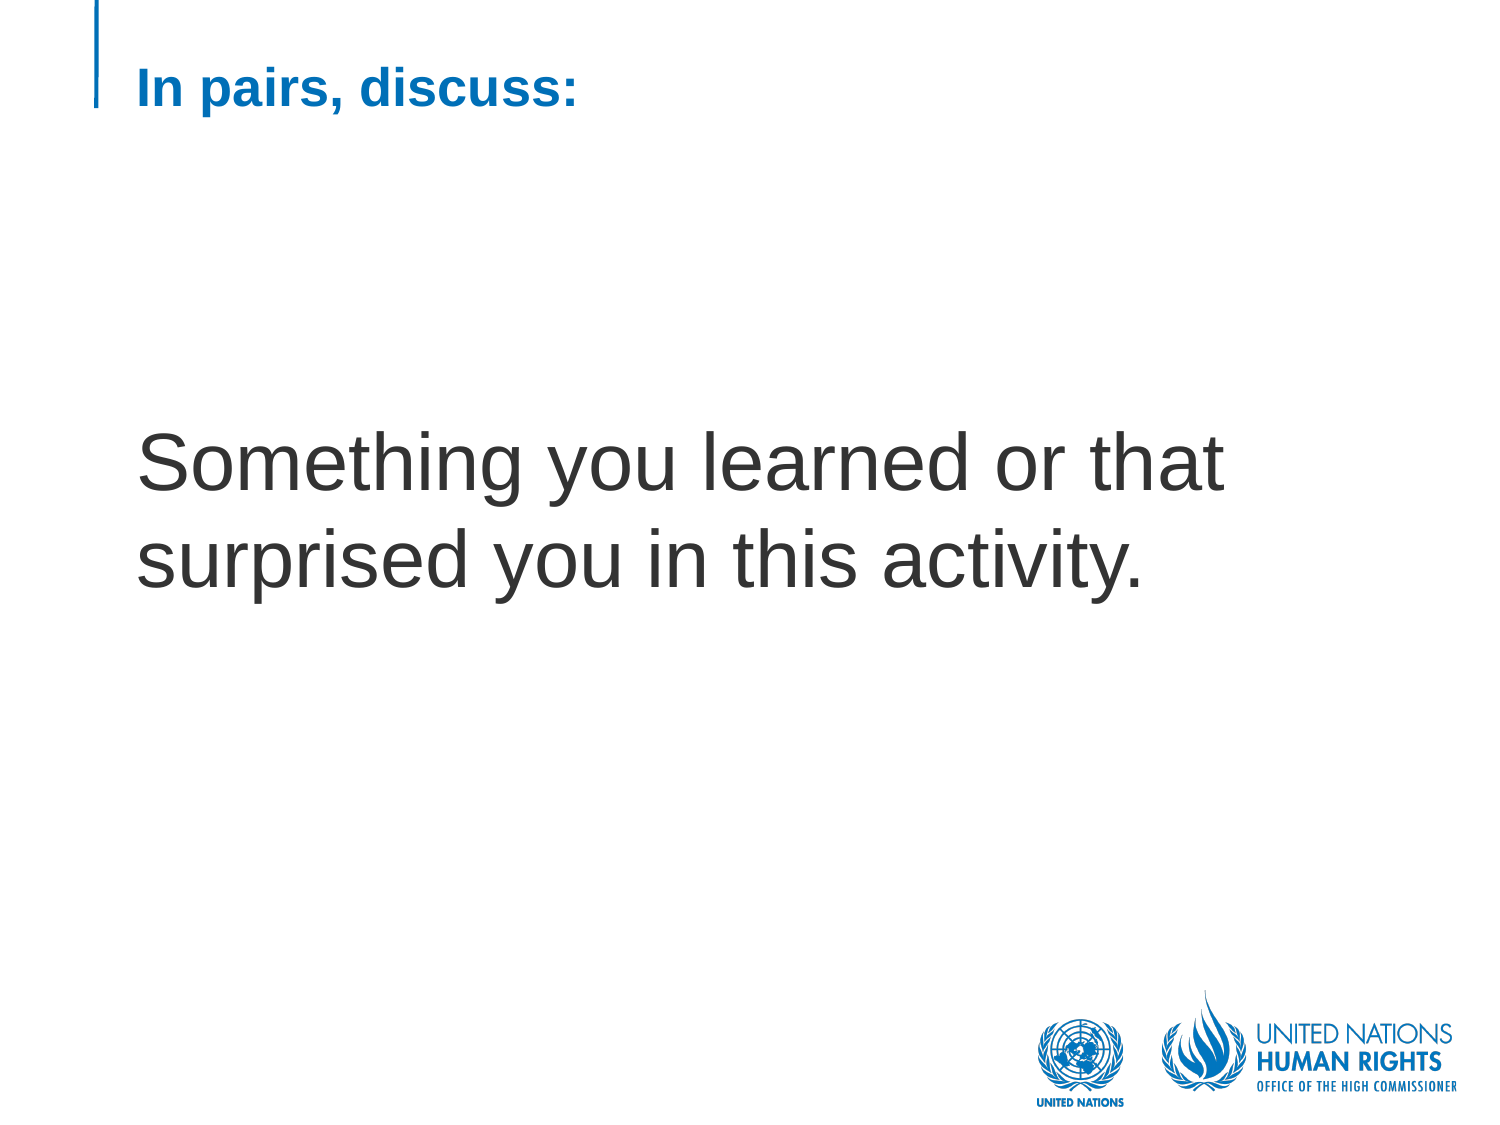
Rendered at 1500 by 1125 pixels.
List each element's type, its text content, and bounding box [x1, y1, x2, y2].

list Something you learned or that surprised you in this activity. [121, 401, 1363, 981]
title In pairs, discuss: [121, 45, 1363, 224]
picture [1037, 990, 1457, 1107]
